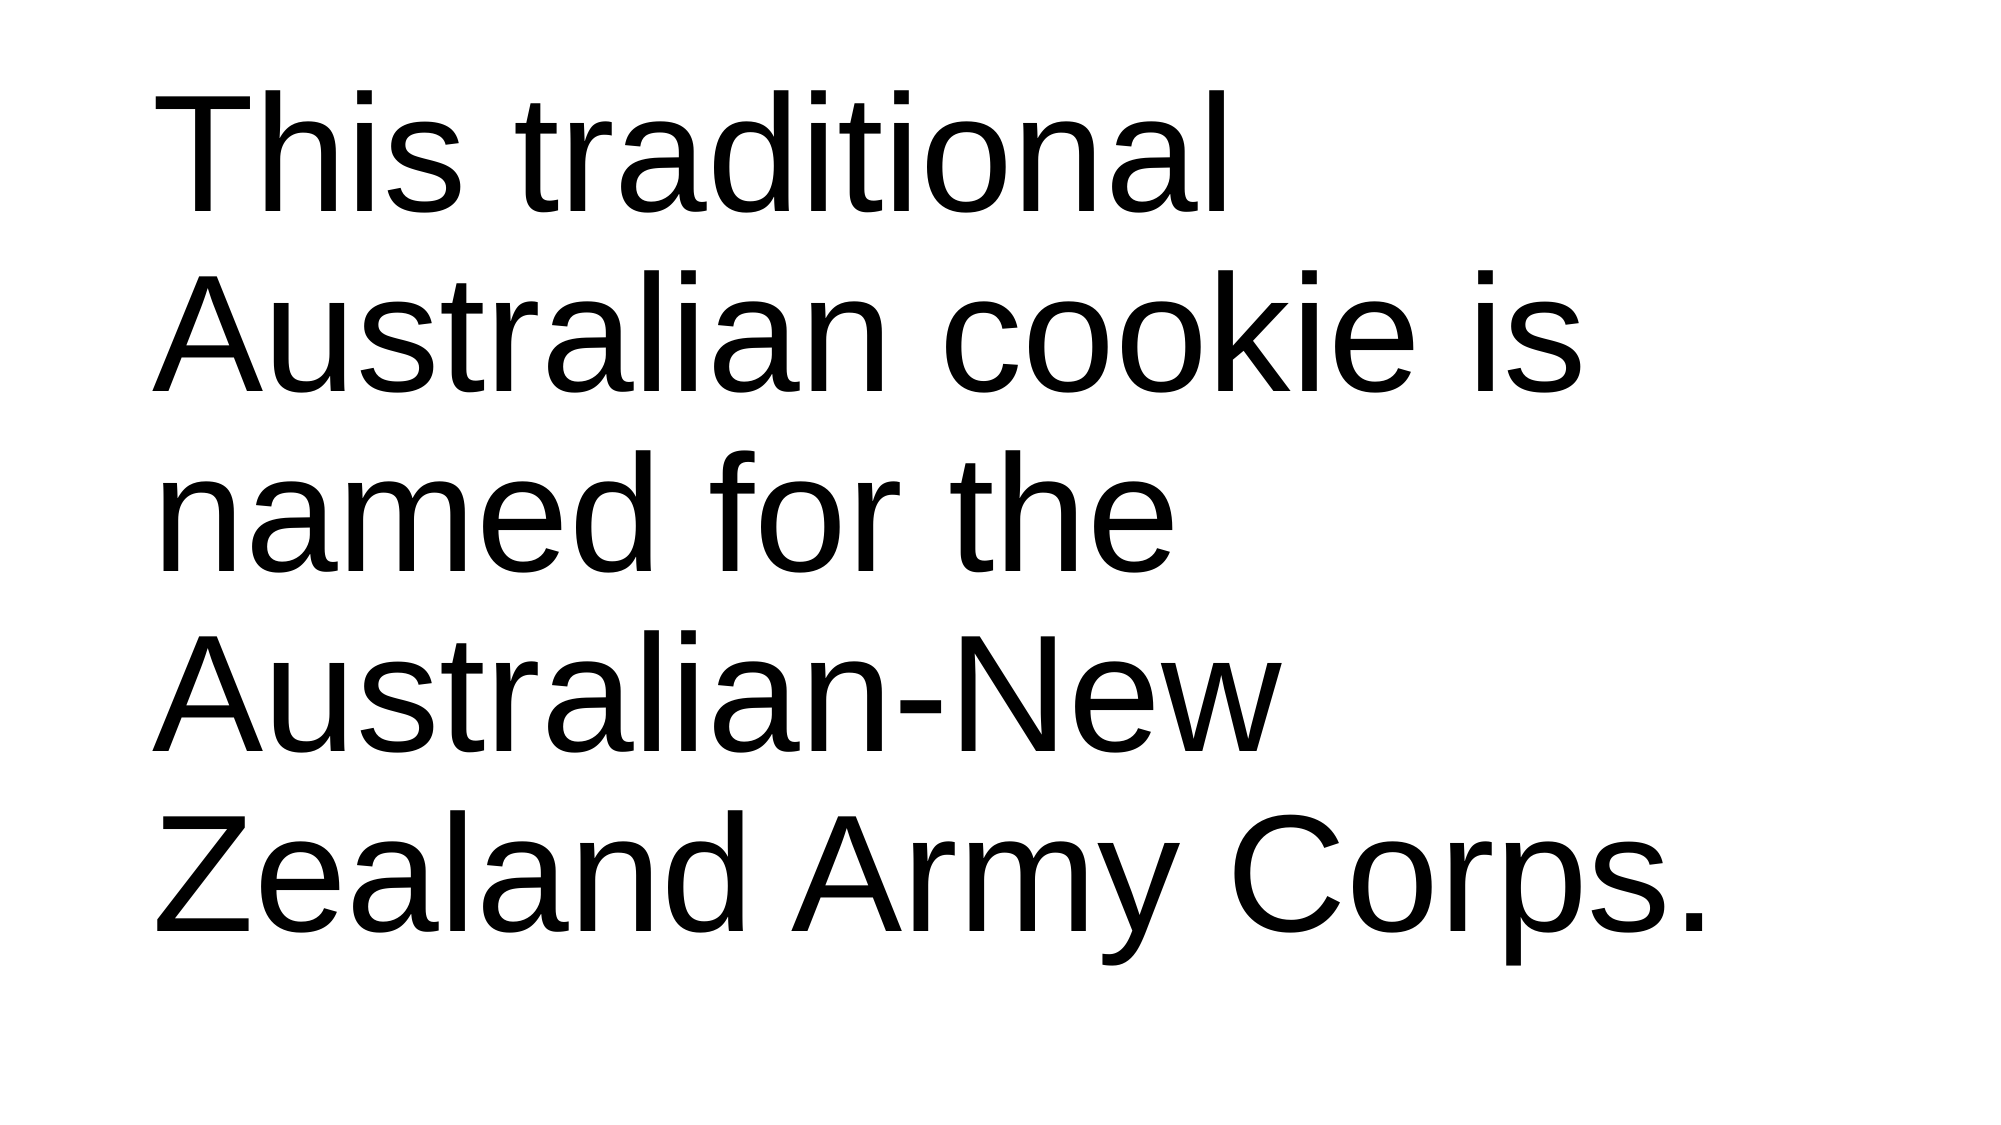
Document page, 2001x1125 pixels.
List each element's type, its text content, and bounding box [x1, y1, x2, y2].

list This traditional Australian cookie is named for the Australian-New Zealand Army Corps. [137, 59, 1863, 1014]
